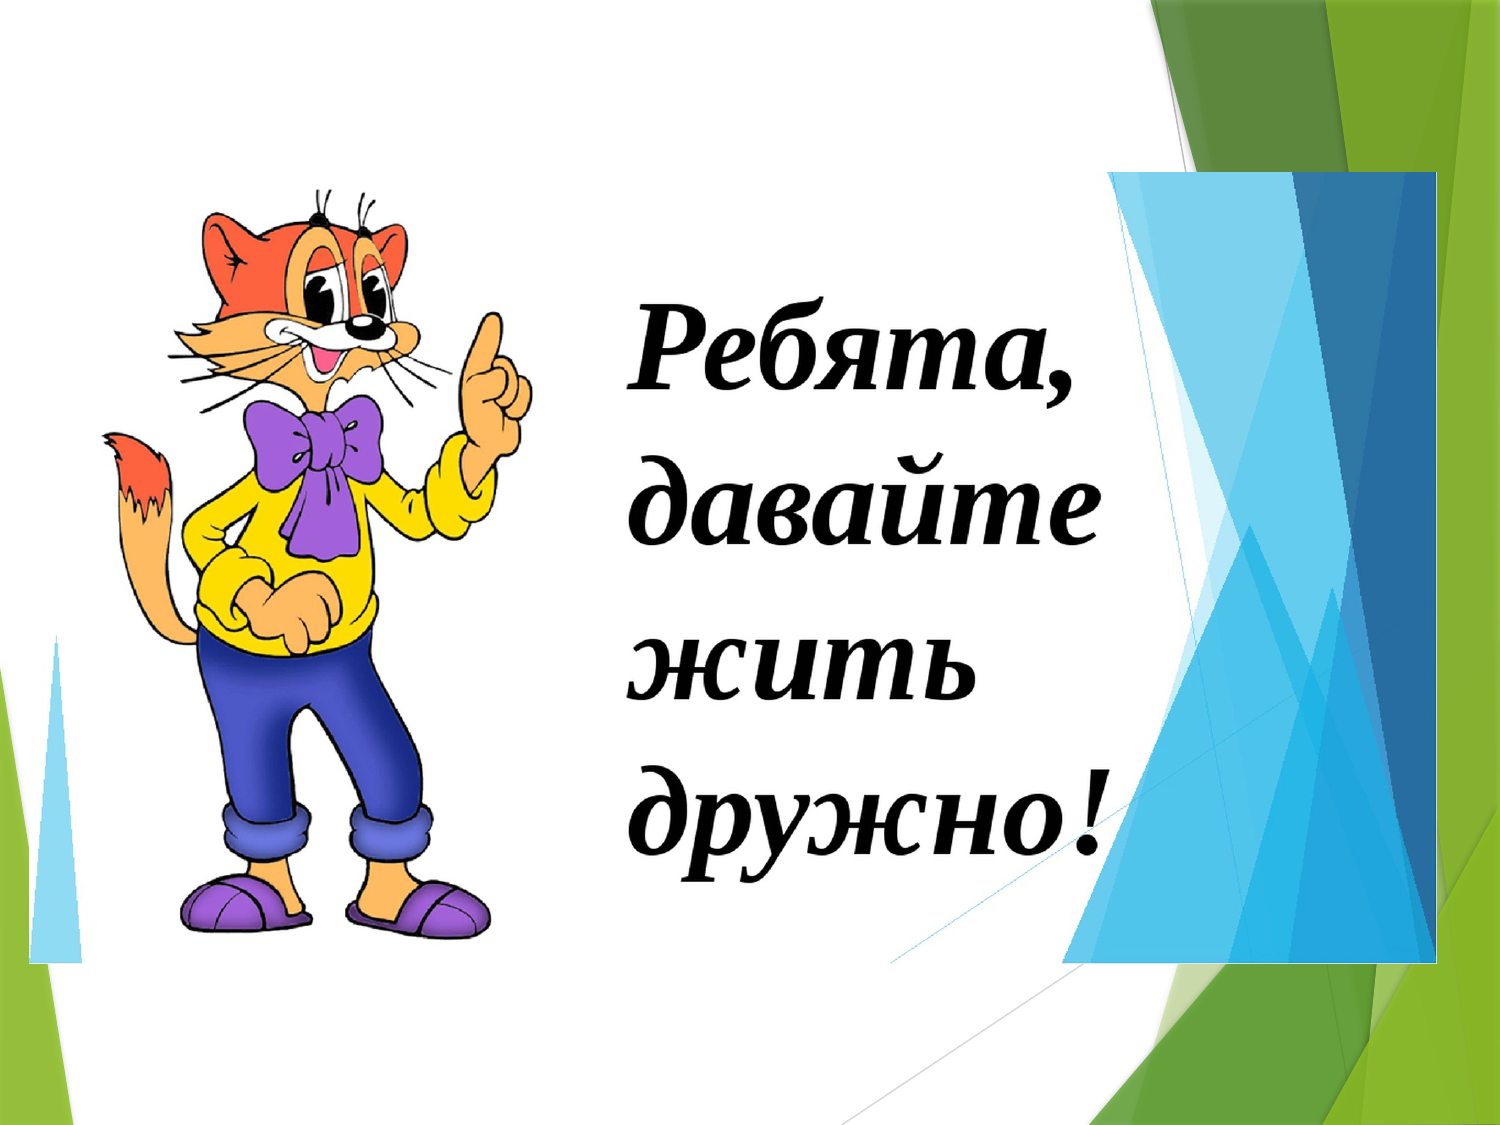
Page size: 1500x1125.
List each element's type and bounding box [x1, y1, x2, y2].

list [28, 172, 1437, 965]
